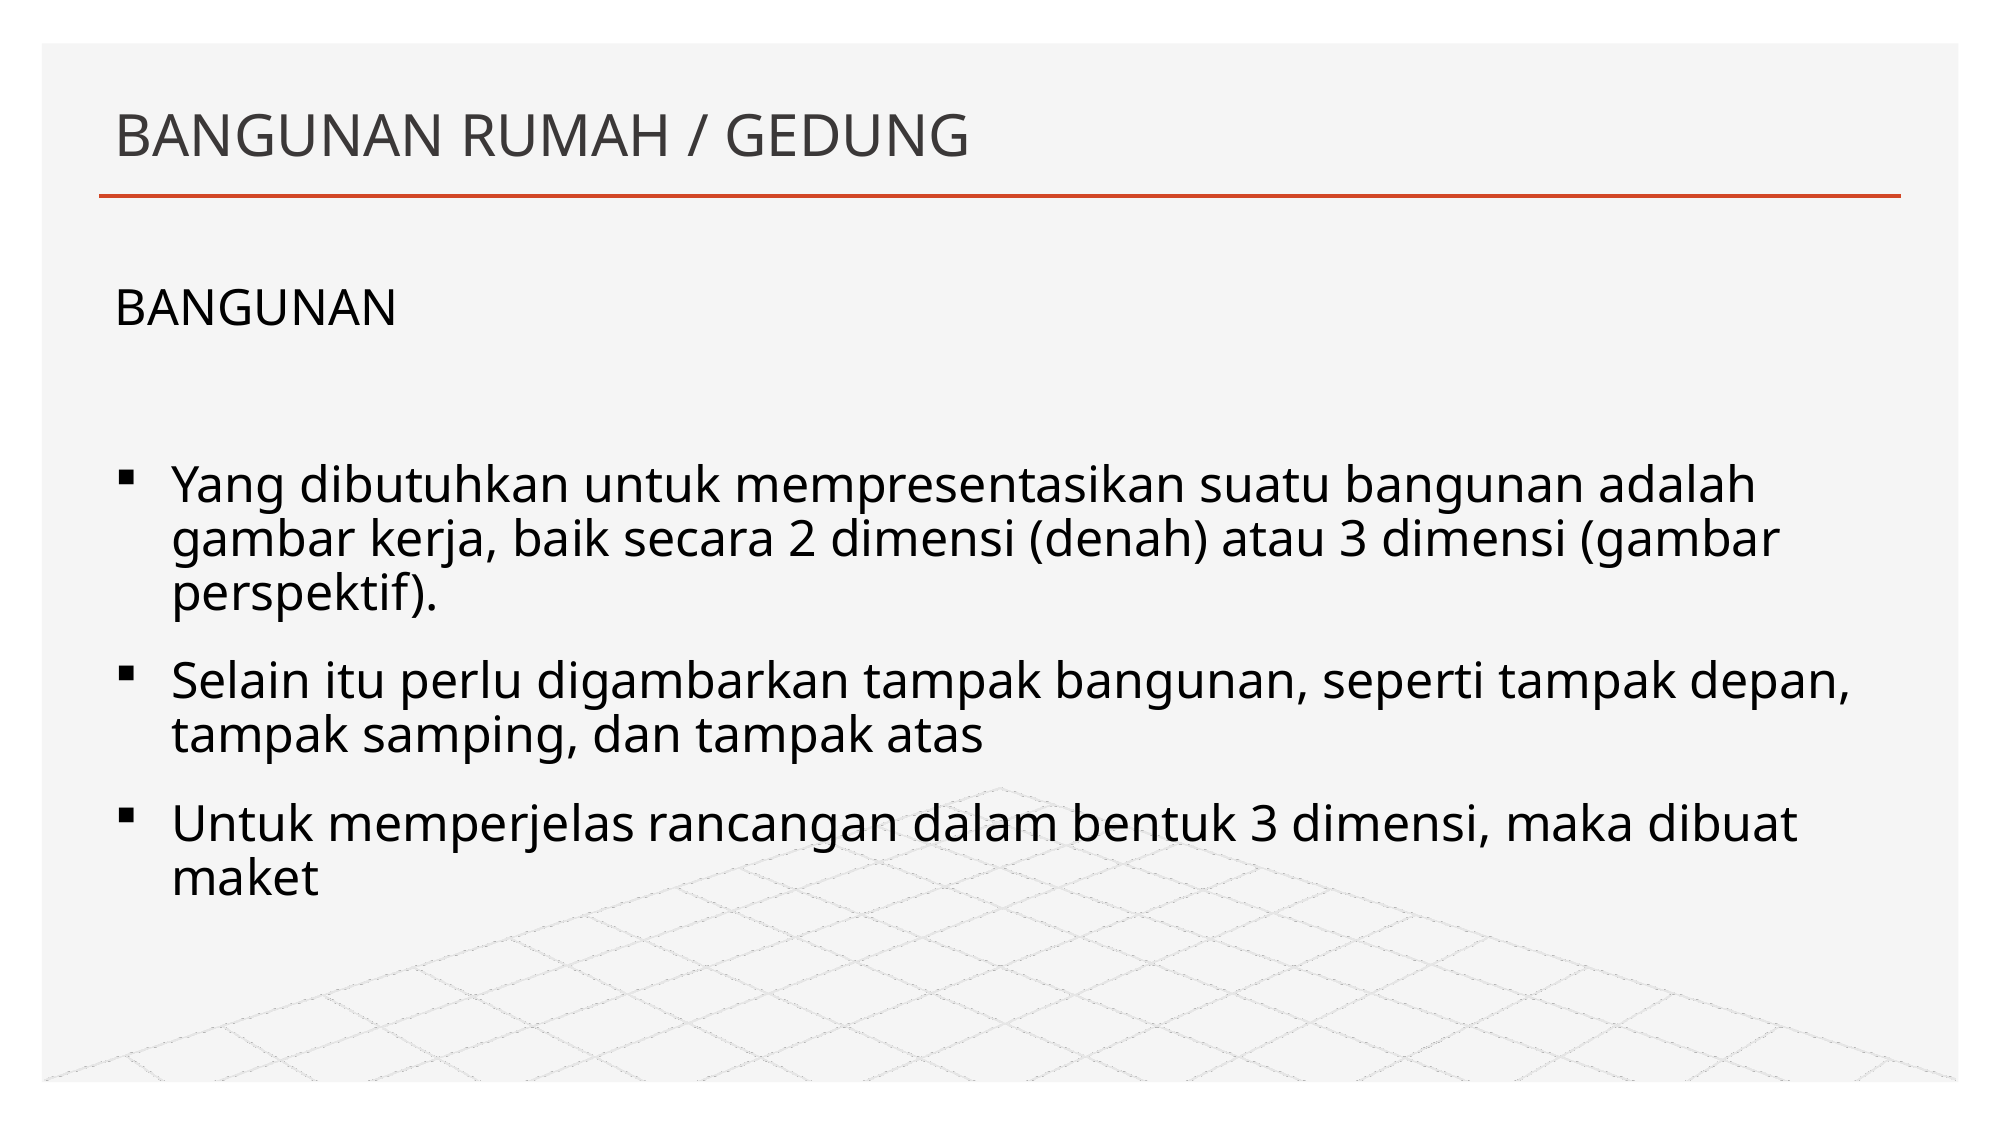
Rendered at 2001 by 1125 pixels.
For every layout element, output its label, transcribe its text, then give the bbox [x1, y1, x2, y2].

title BANGUNAN RUMAH / GEDUNG [99, 75, 1900, 200]
list BANGUNAN Yang dibutuhkan untuk mempresentasikan suatu bangunan adalah gambar kerja, baik secara 2 dimensi (denah) atau 3 dimensi (gambar perspektif). Selain itu perlu digambarkan tampak bangunan, seperti tampak depan, tampak samping, dan tampak atas Untuk memperjelas rancangan dalam bentuk 3 dimensi, maka dibuat maket [99, 275, 1900, 1038]
picture [44, 787, 1956, 1081]
